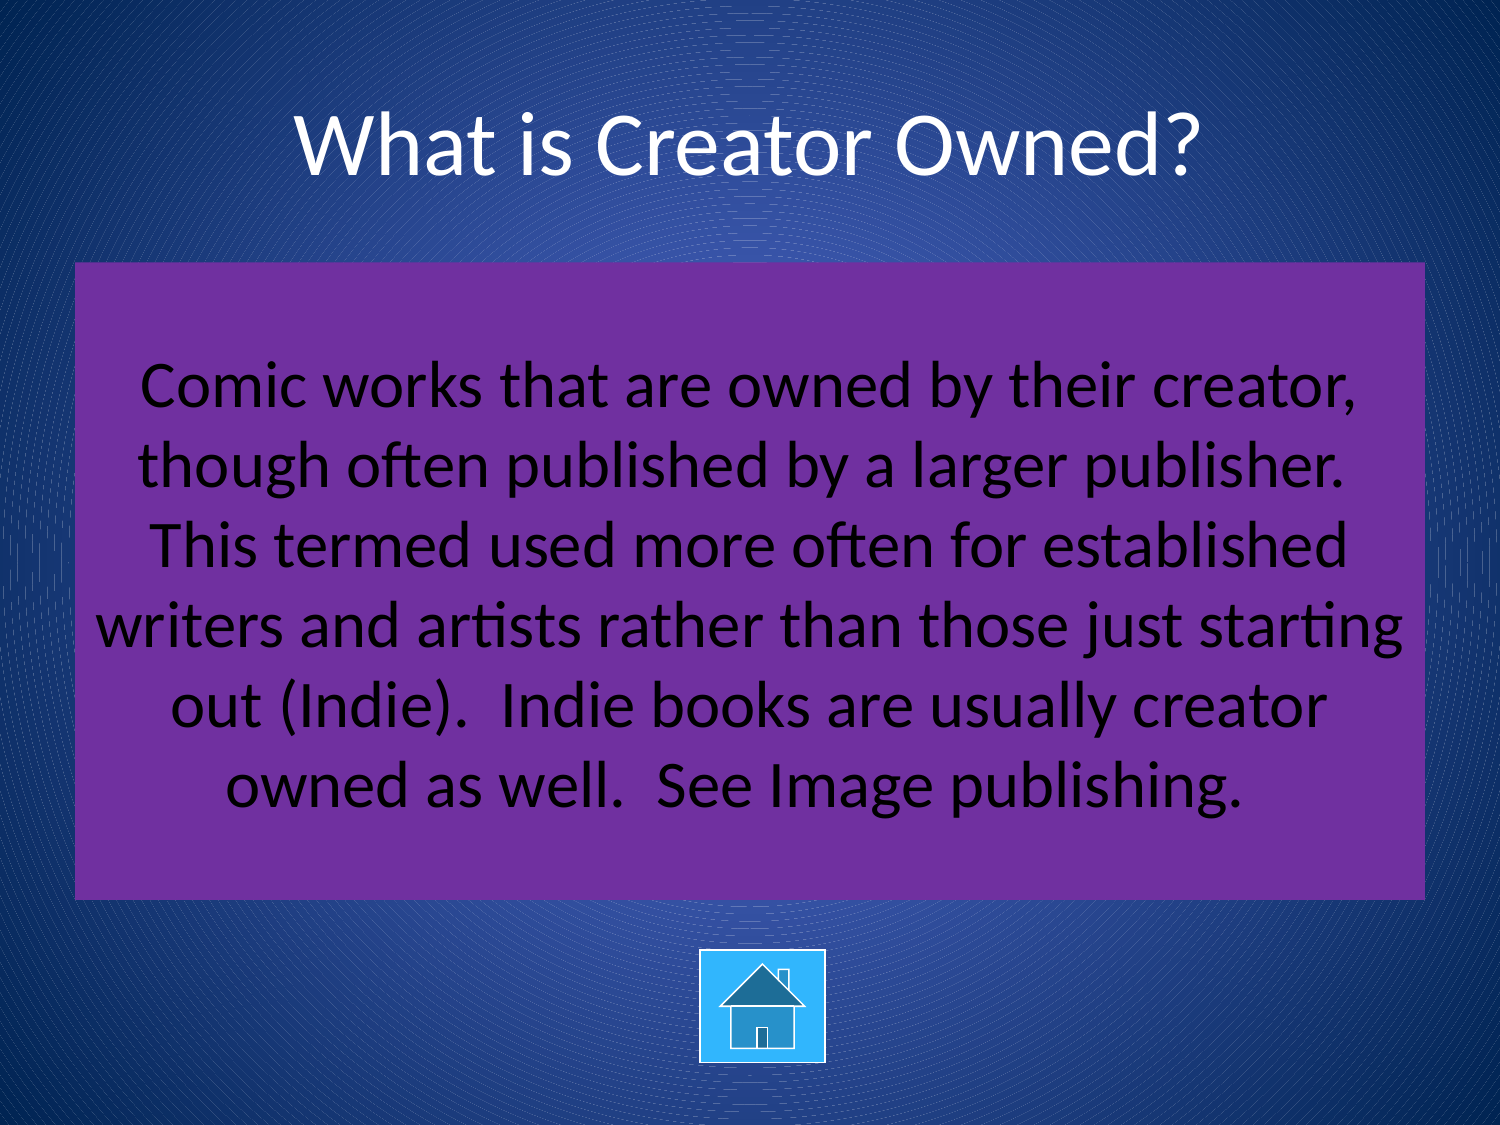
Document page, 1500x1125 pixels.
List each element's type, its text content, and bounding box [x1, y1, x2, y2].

title What is Creator Owned? [75, 45, 1425, 233]
text_box [699, 950, 826, 1063]
list Comic works that are owned by their creator, though often published by a larger publisher. This termed used more often for established writers and artists rather than those just starting out (Indie). Indie books are usually creator owned as well. See Image publishing. [75, 262, 1425, 900]
